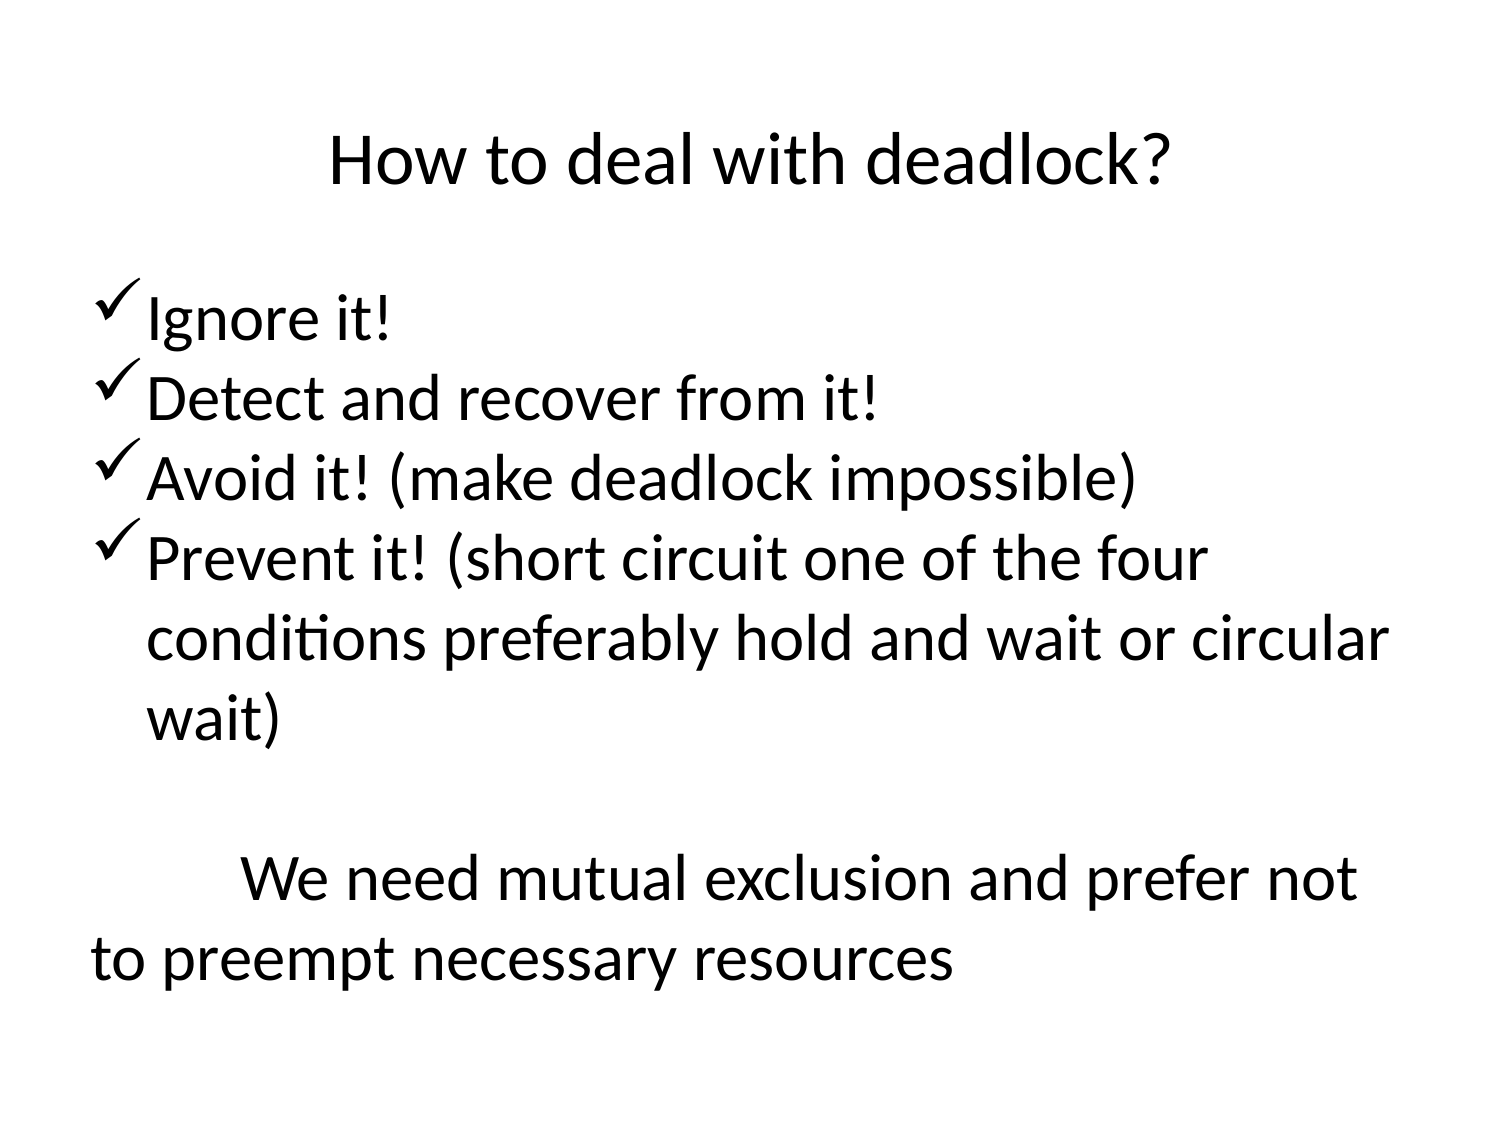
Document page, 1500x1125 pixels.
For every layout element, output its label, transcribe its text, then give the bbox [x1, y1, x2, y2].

list Ignore it! Detect and recover from it! Avoid it! (make deadlock impossible) Prevent it! (short circuit one of the four conditions preferably hold and wait or circular wait) We need mutual exclusion and prefer not to preempt necessary resources [75, 266, 1427, 1002]
text_box How to deal with deadlock? [76, 112, 1427, 197]
